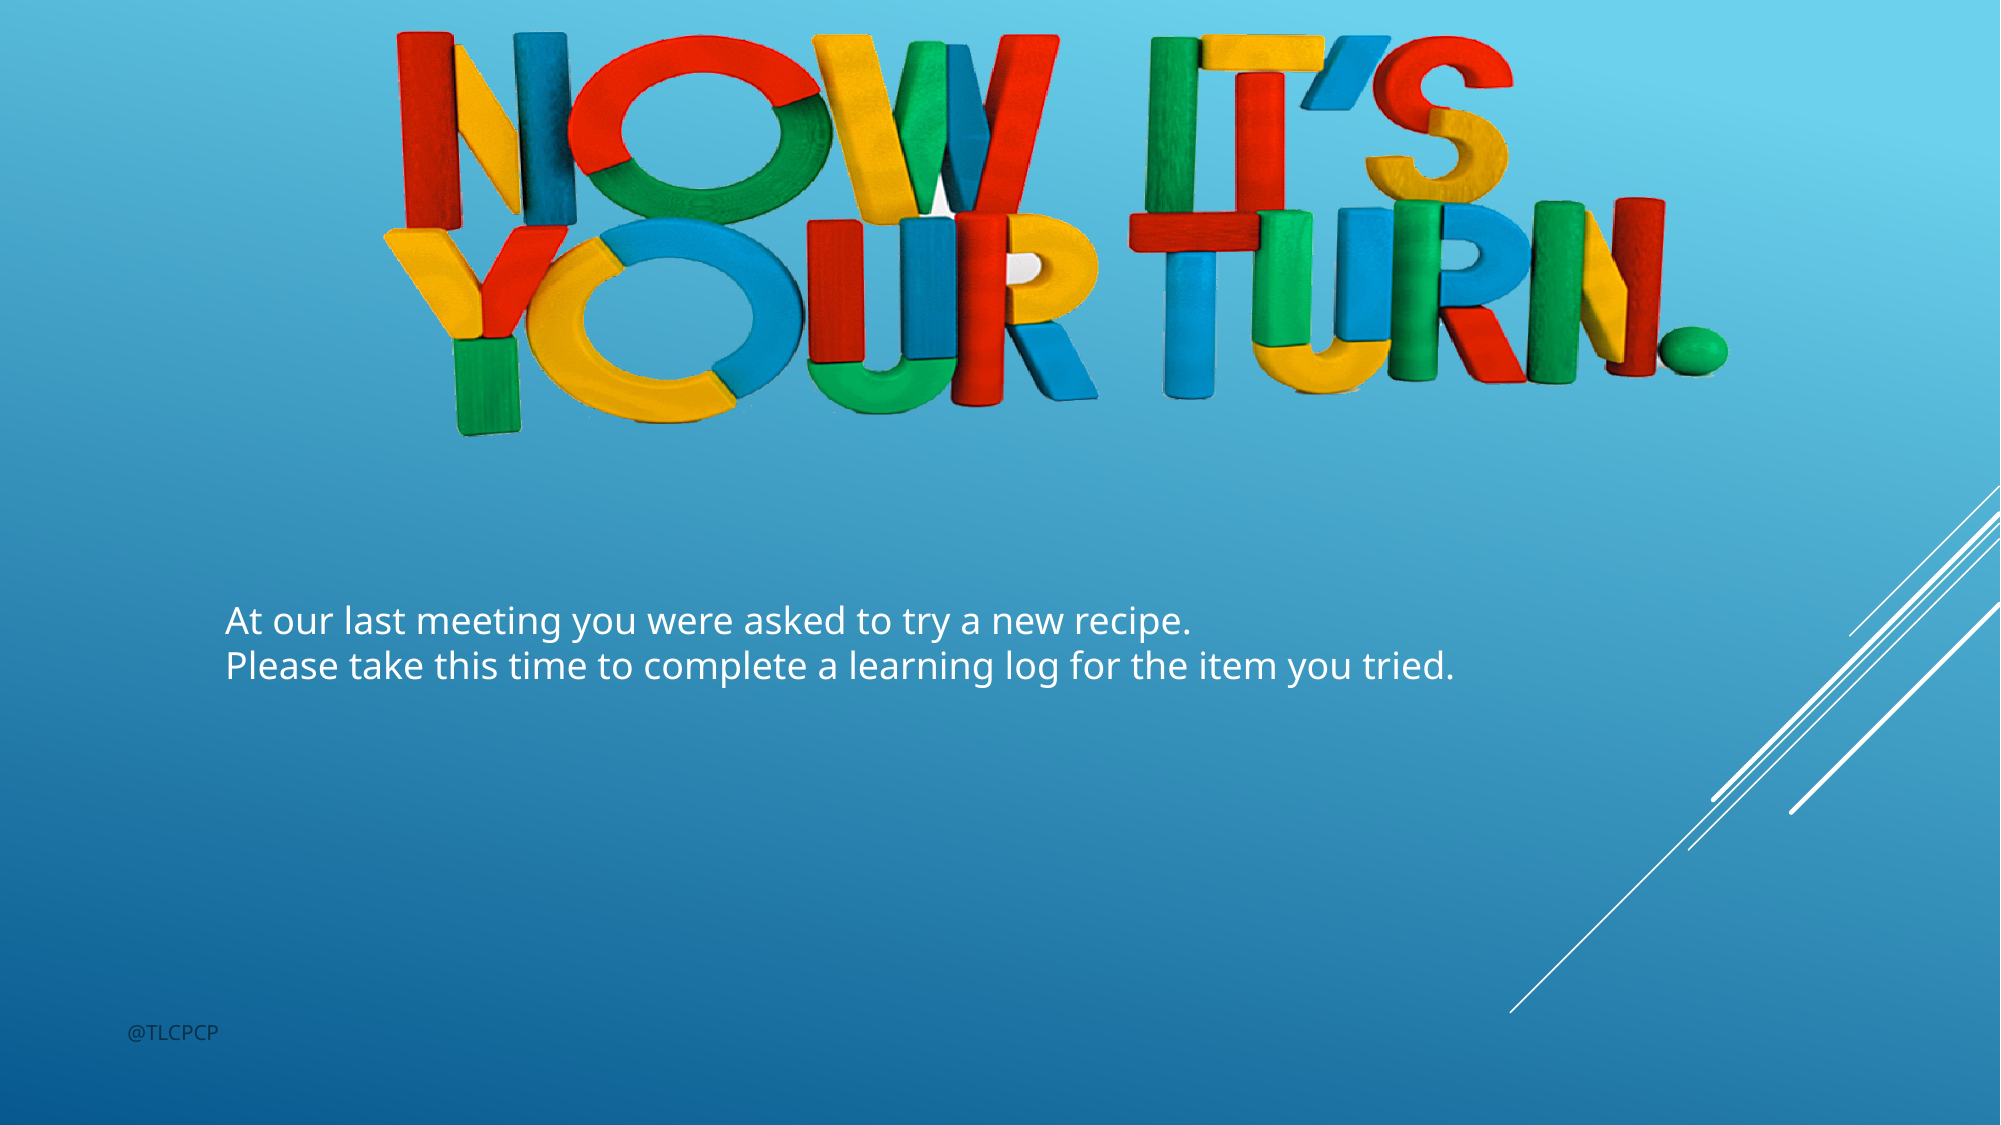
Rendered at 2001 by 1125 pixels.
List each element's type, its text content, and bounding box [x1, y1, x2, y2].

picture [382, 30, 1731, 437]
text_box At our last meeting you were asked to try a new recipe. Please take this time to complete a learning log for the item you tried. [210, 589, 1843, 695]
footer @TLCPCP [112, 1012, 1350, 1073]
